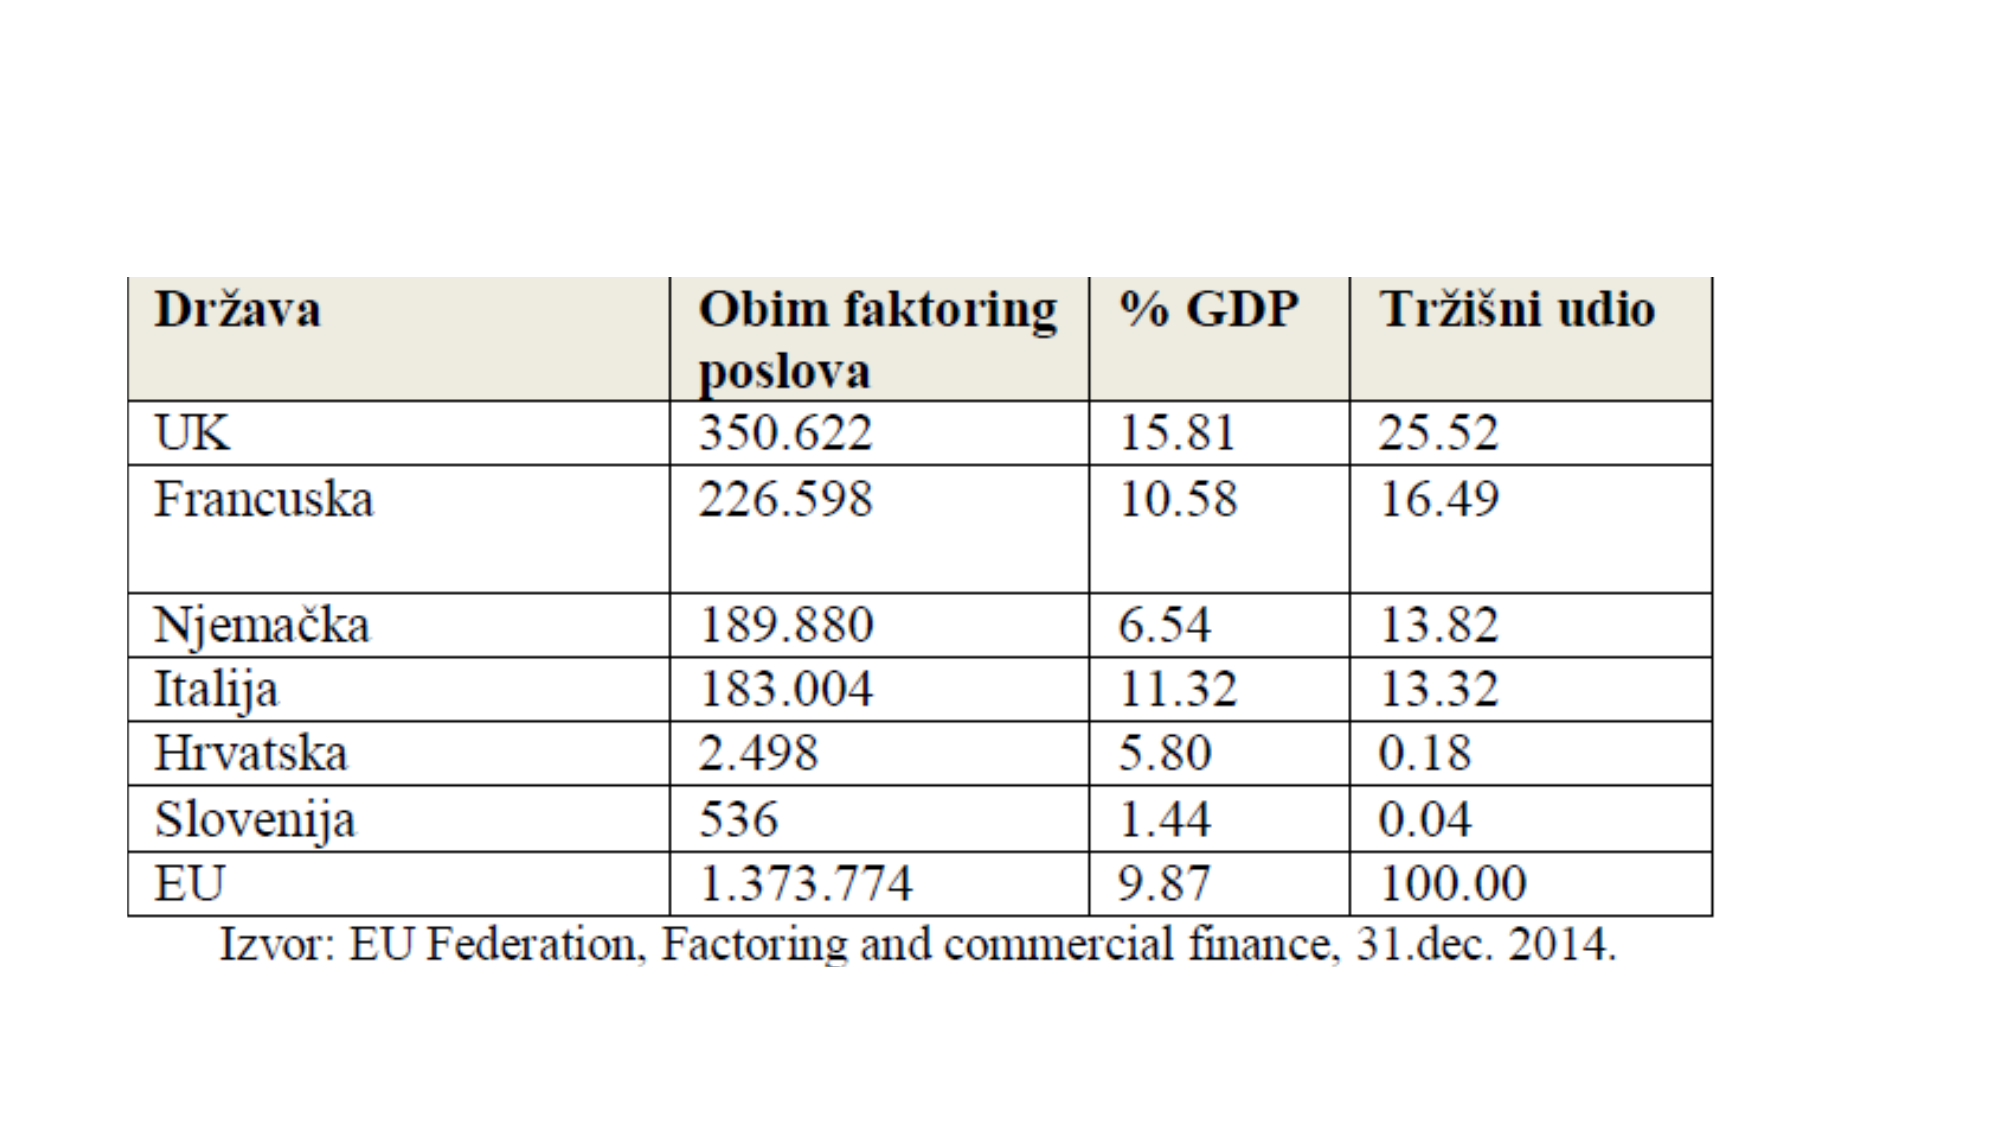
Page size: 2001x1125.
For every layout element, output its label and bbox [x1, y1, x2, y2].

list [127, 277, 1717, 967]
